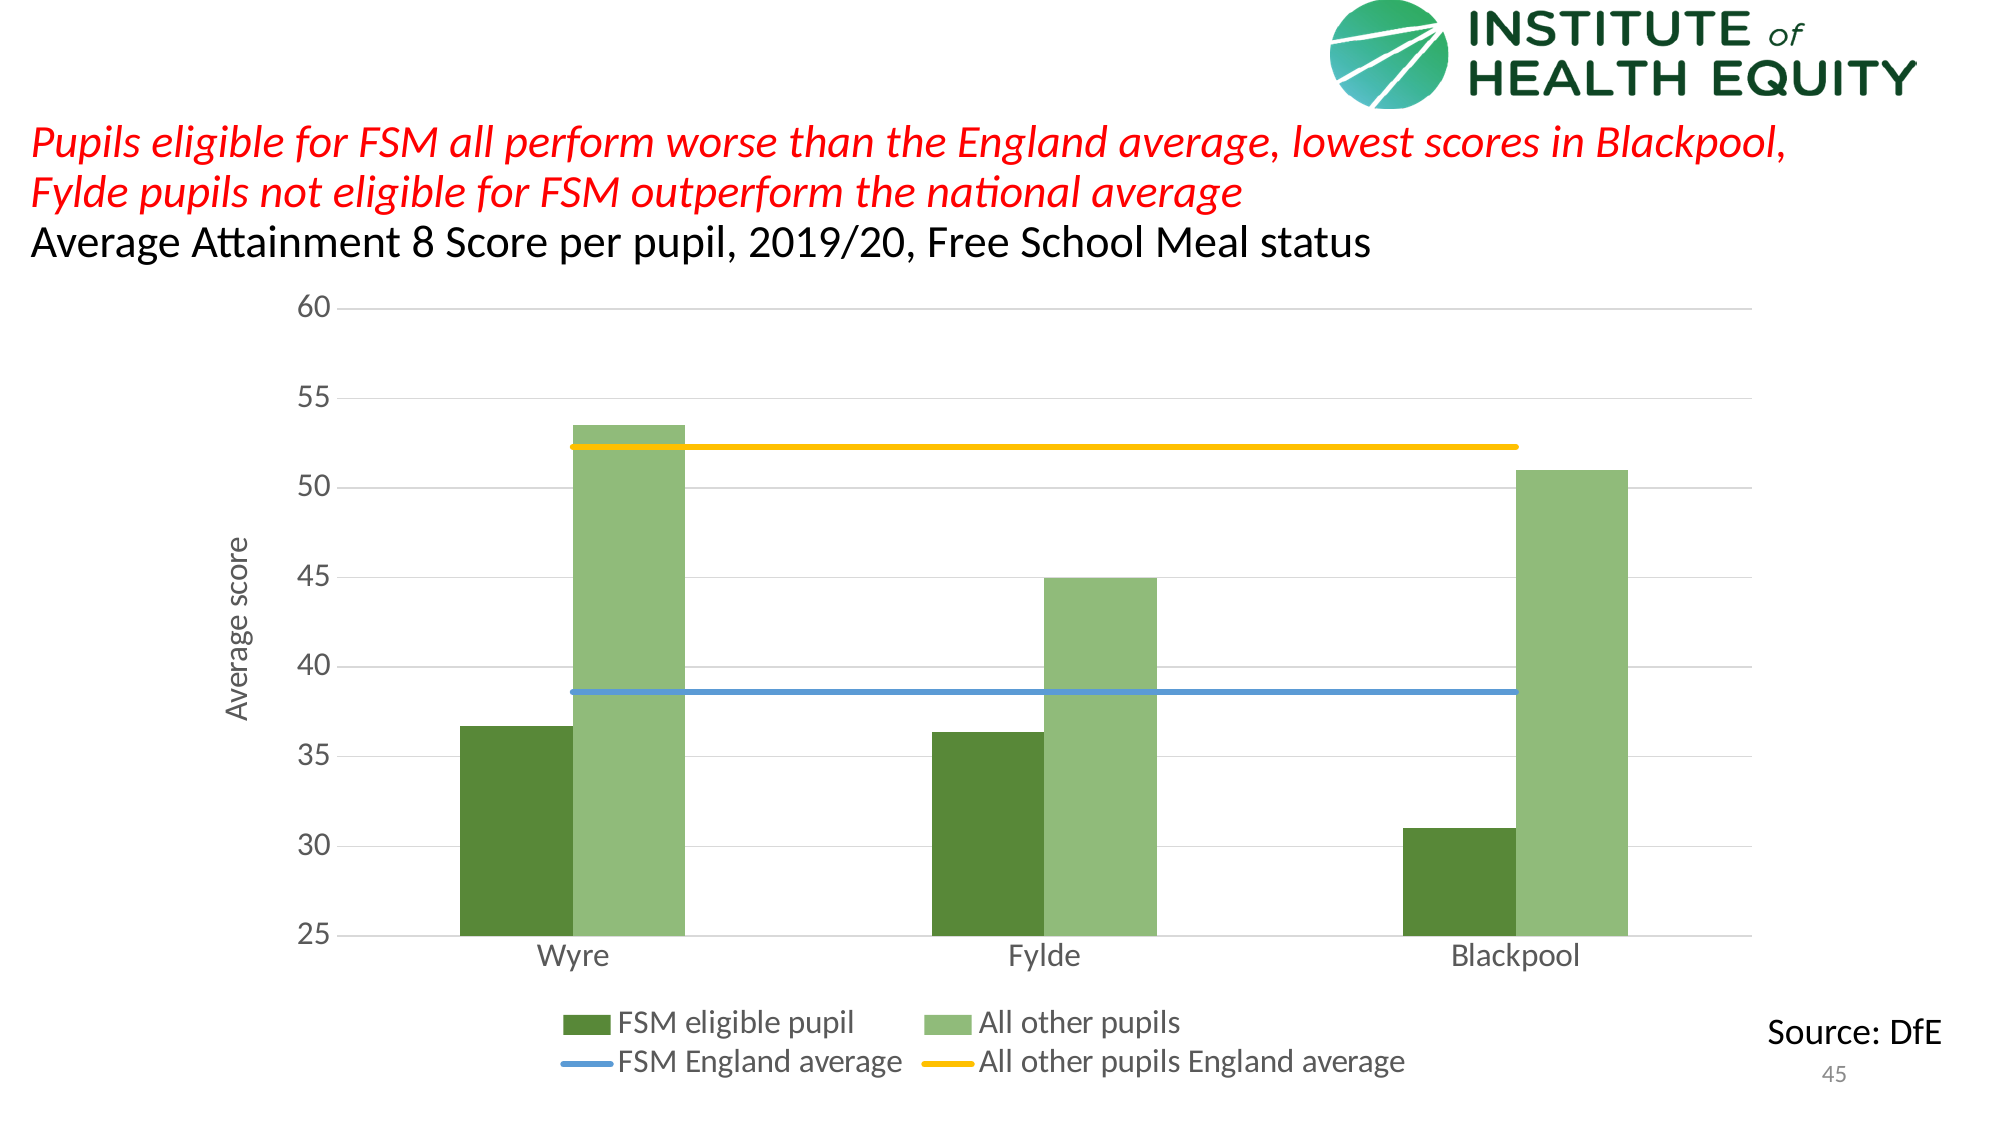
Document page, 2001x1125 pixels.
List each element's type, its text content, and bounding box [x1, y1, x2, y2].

chart [185, 276, 1784, 1088]
slide_number 45 [1412, 1060, 1863, 1103]
title Pupils eligible for FSM all perform worse than the England average, lowest scores in Blackpool, Fylde pupils not eligible for FSM outperform the national average Average Attainment 8 Score per pupil, 2019/20, Free School Meal status [15, 109, 1893, 277]
text_box Source: DfE [1784, 999, 1958, 1060]
picture [1330, 0, 1917, 109]
